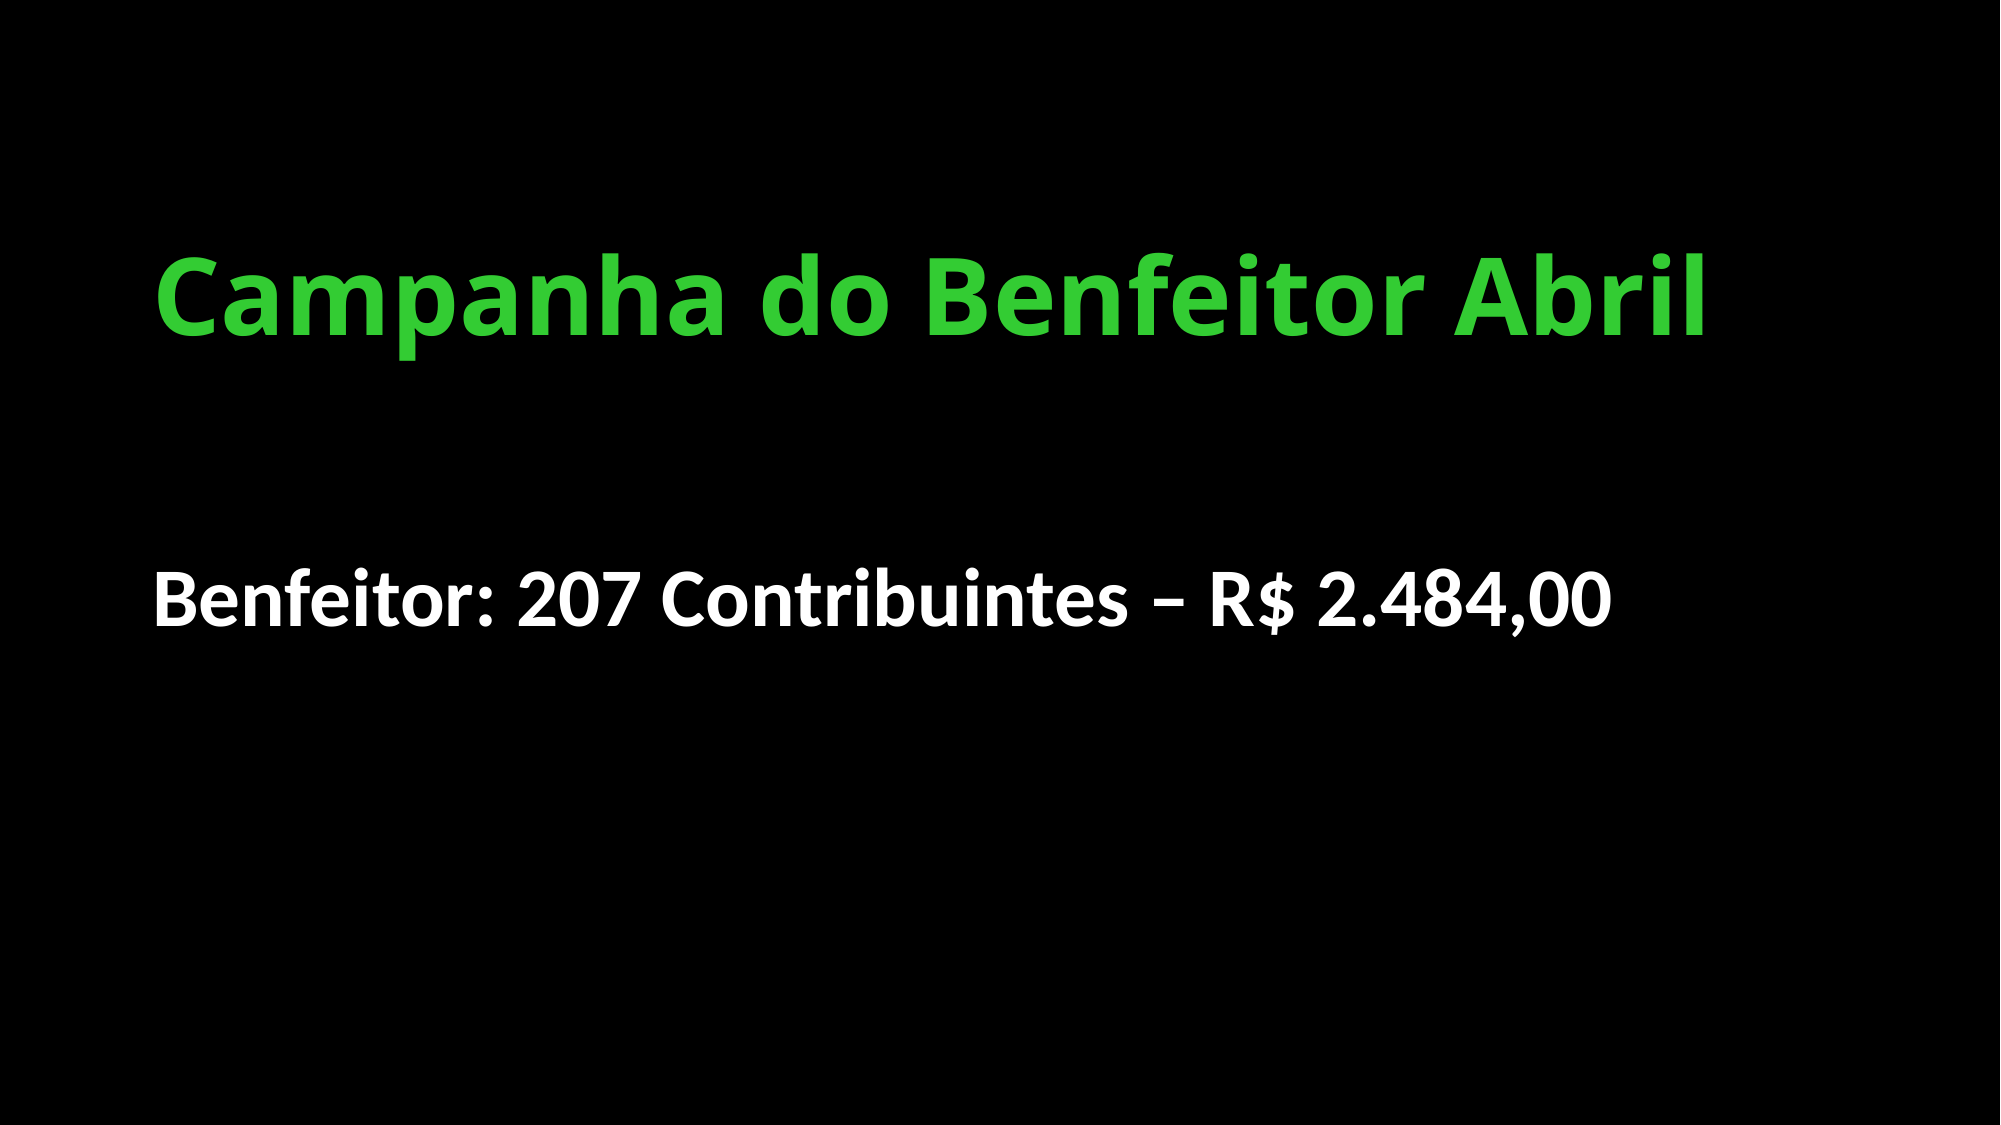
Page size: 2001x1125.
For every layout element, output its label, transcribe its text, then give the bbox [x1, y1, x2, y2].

text_box Benfeitor: 207 Contribuintes – R$ 2.484,00 [137, 535, 1863, 651]
title Campanha do Benfeitor Abril [137, 191, 1863, 410]
